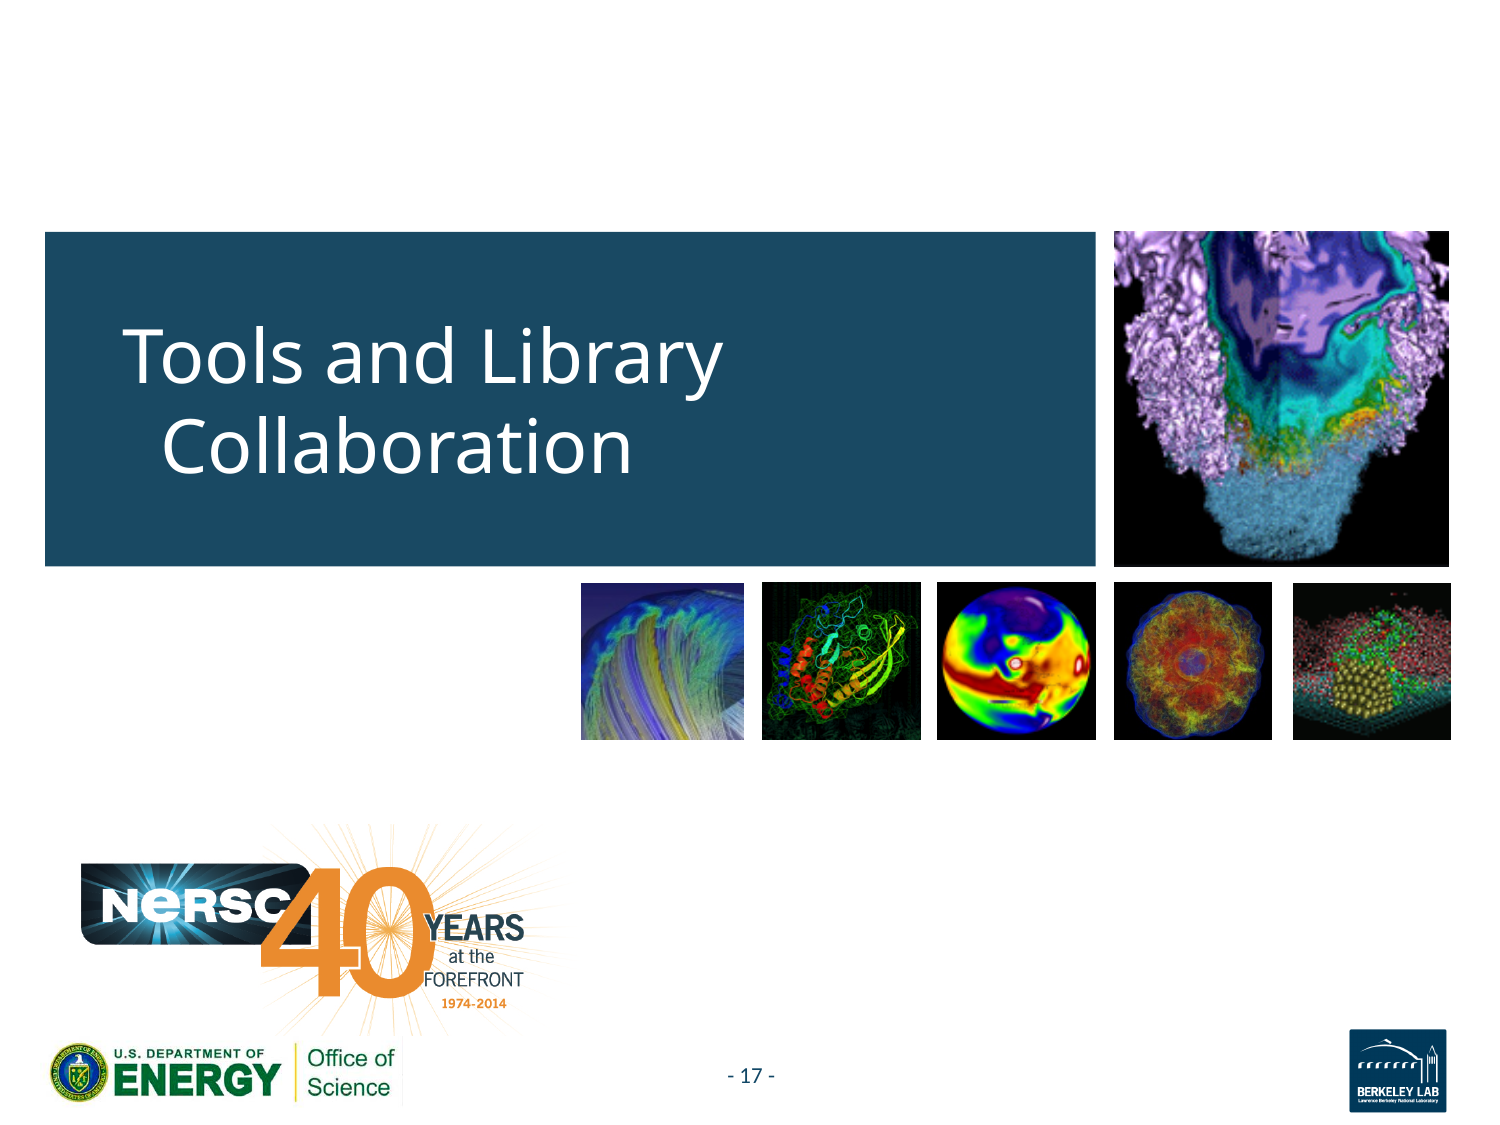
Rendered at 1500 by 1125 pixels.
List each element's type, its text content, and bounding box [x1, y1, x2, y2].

picture [1349, 1029, 1447, 1113]
title Tools and Library Collaboration [107, 245, 1082, 552]
picture [40, 815, 580, 1113]
picture [937, 582, 1096, 740]
picture [1114, 231, 1449, 567]
picture [1114, 582, 1272, 740]
picture [1293, 583, 1451, 740]
slide_number - 17 - [675, 1044, 828, 1105]
picture [762, 582, 921, 740]
picture [581, 583, 744, 740]
